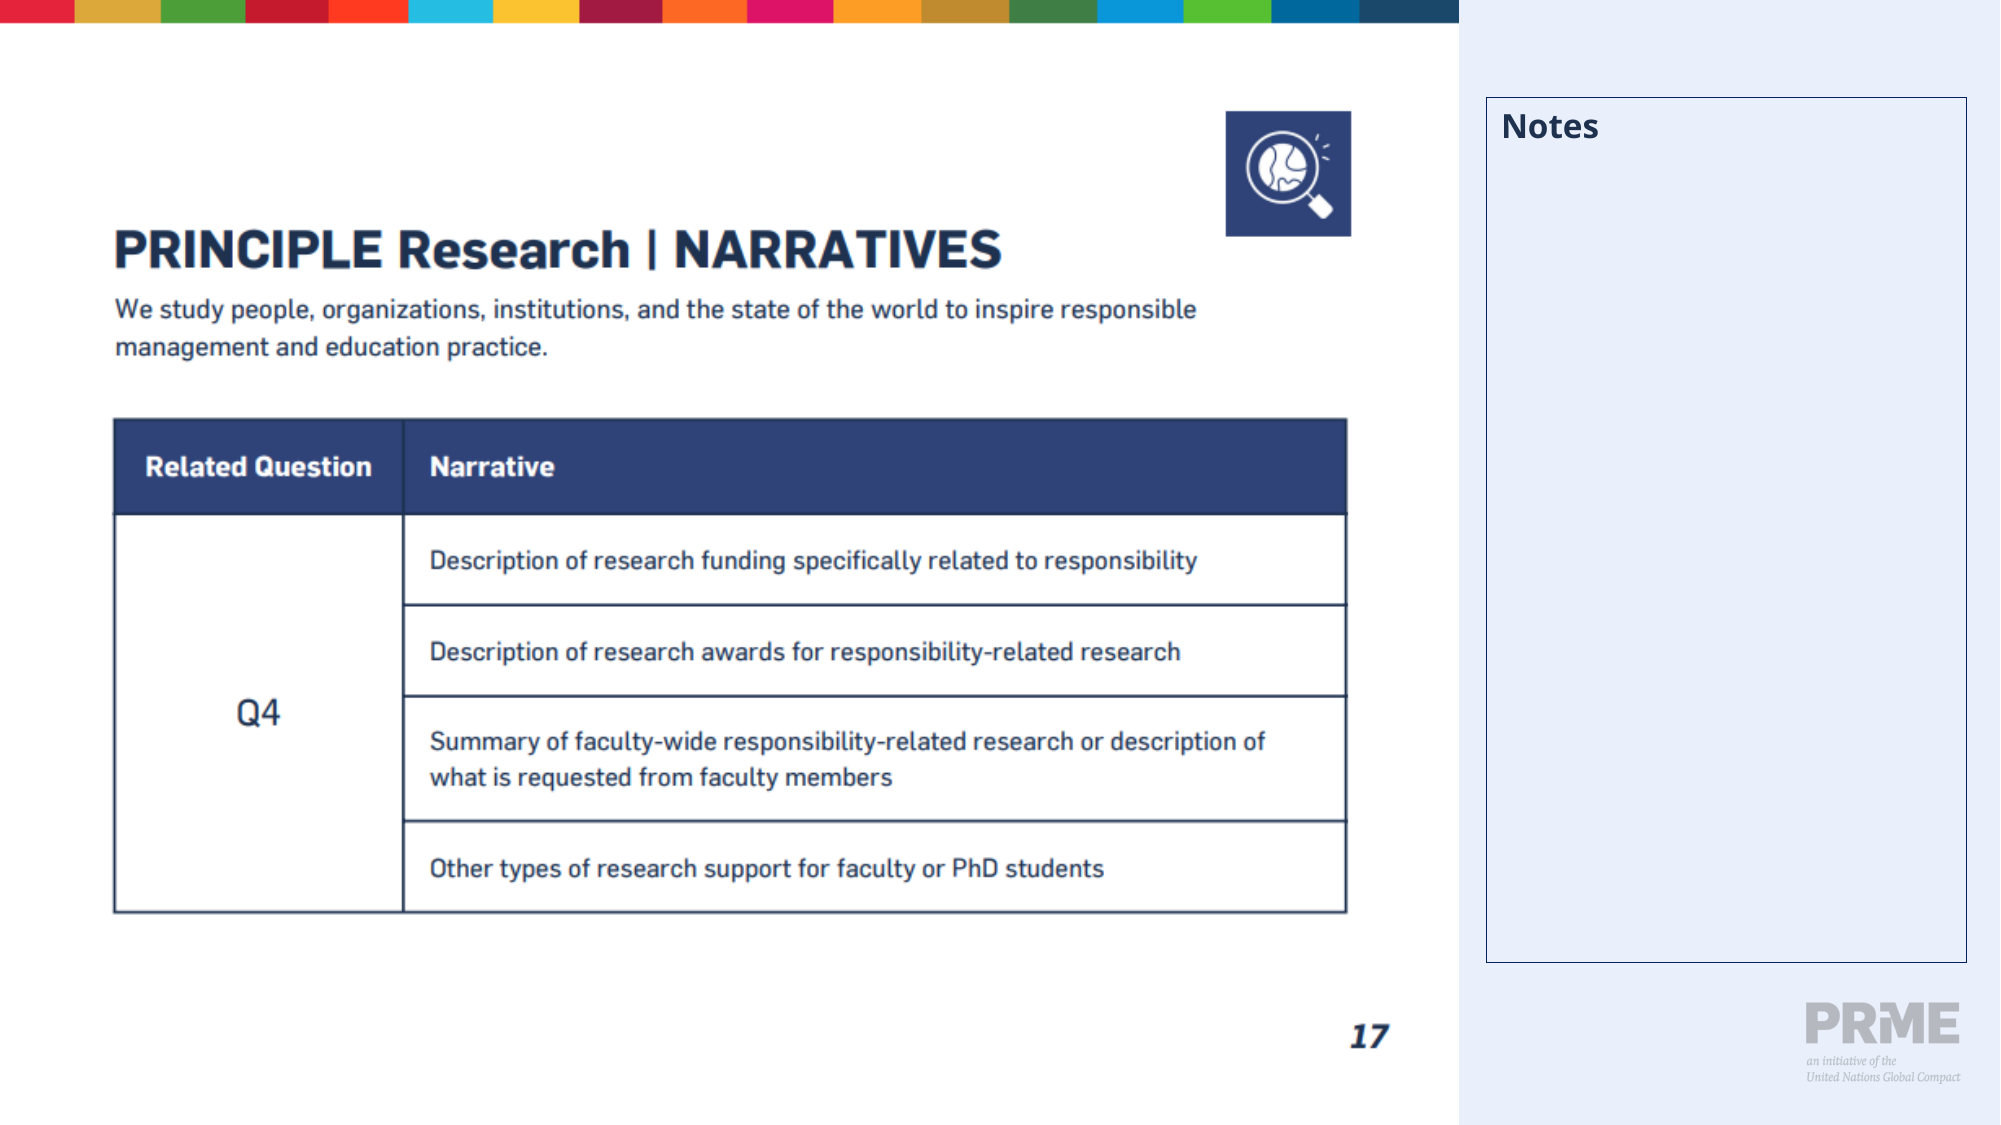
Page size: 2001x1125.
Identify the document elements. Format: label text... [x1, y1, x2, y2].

picture [0, 0, 1459, 1125]
text_box Notes [1486, 97, 1967, 963]
